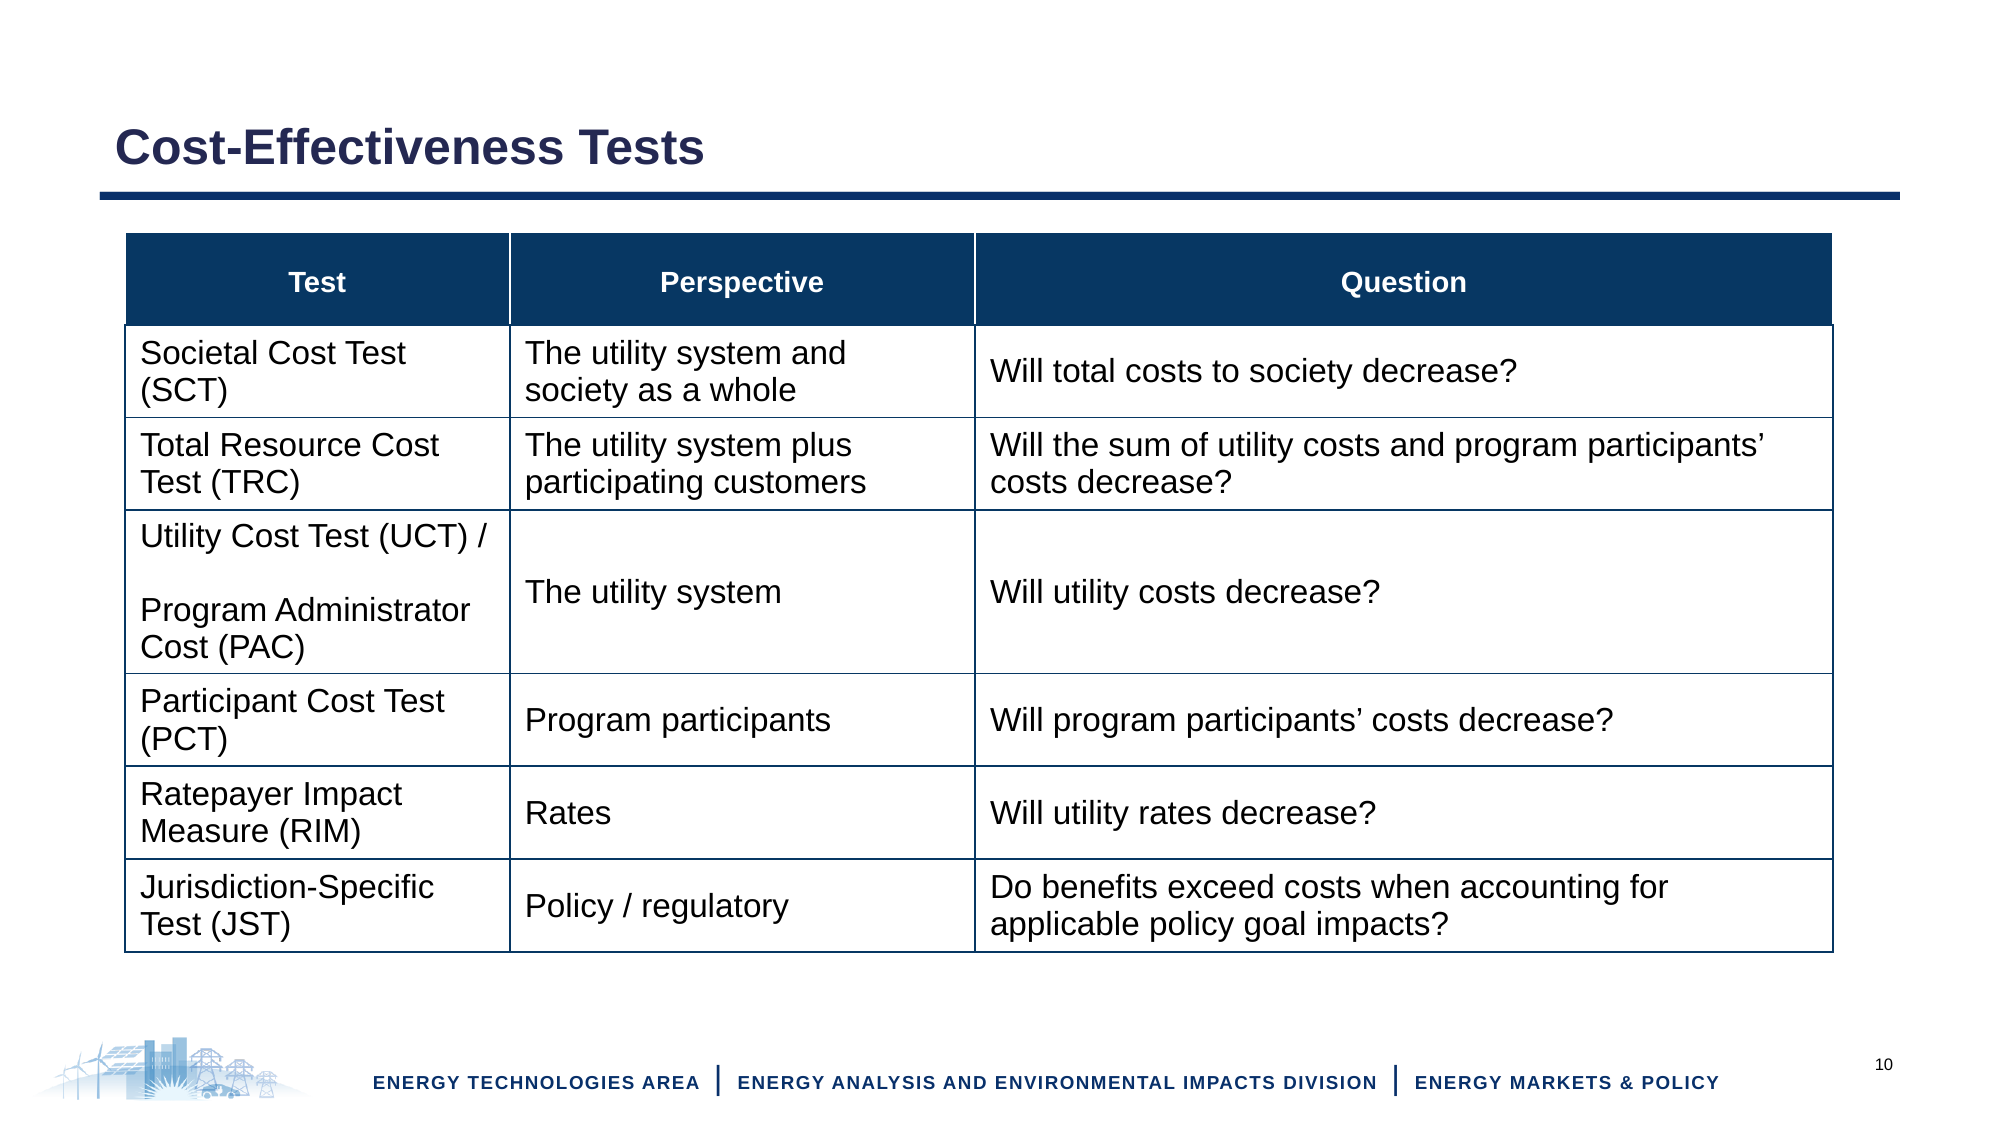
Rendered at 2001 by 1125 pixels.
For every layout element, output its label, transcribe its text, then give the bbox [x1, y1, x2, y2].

table_cell Will program participants’ costs decrease? [976, 674, 1832, 765]
table_cell Societal Cost Test (SCT) [126, 326, 509, 417]
table_cell Policy / regulatory [511, 860, 974, 951]
table_cell The utility system plus participating customers [511, 418, 974, 509]
table_cell Total Resource Cost Test (TRC) [126, 418, 509, 509]
slide_number 10 [1833, 1033, 1909, 1094]
title Cost-Effectiveness Tests [99, 106, 1900, 183]
table_cell Ratepayer Impact Measure (RIM) [126, 767, 509, 858]
table_header Perspective [511, 233, 974, 324]
table_cell Utility Cost Test (UCT) / Program Administrator Cost (PAC) [126, 511, 509, 673]
table_cell Will total costs to society decrease? [976, 326, 1832, 417]
picture [10, 1033, 332, 1102]
table_cell Jurisdiction-Specific Test (JST) [126, 860, 509, 951]
table_cell Will utility rates decrease? [976, 767, 1832, 858]
table_cell Program participants [511, 674, 974, 765]
table_header Question [976, 233, 1832, 324]
table_cell Rates [511, 767, 974, 858]
table_cell Do benefits exceed costs when accounting for applicable policy goal impacts? [976, 860, 1832, 951]
table_cell Participant Cost Test (PCT) [126, 674, 509, 765]
table_cell The utility system and society as a whole [511, 326, 974, 417]
table_cell Will the sum of utility costs and program participants’ costs decrease? [976, 418, 1832, 509]
table_header Test [126, 233, 509, 324]
table_cell The utility system [511, 511, 974, 673]
table_cell Will utility costs decrease? [976, 511, 1832, 673]
